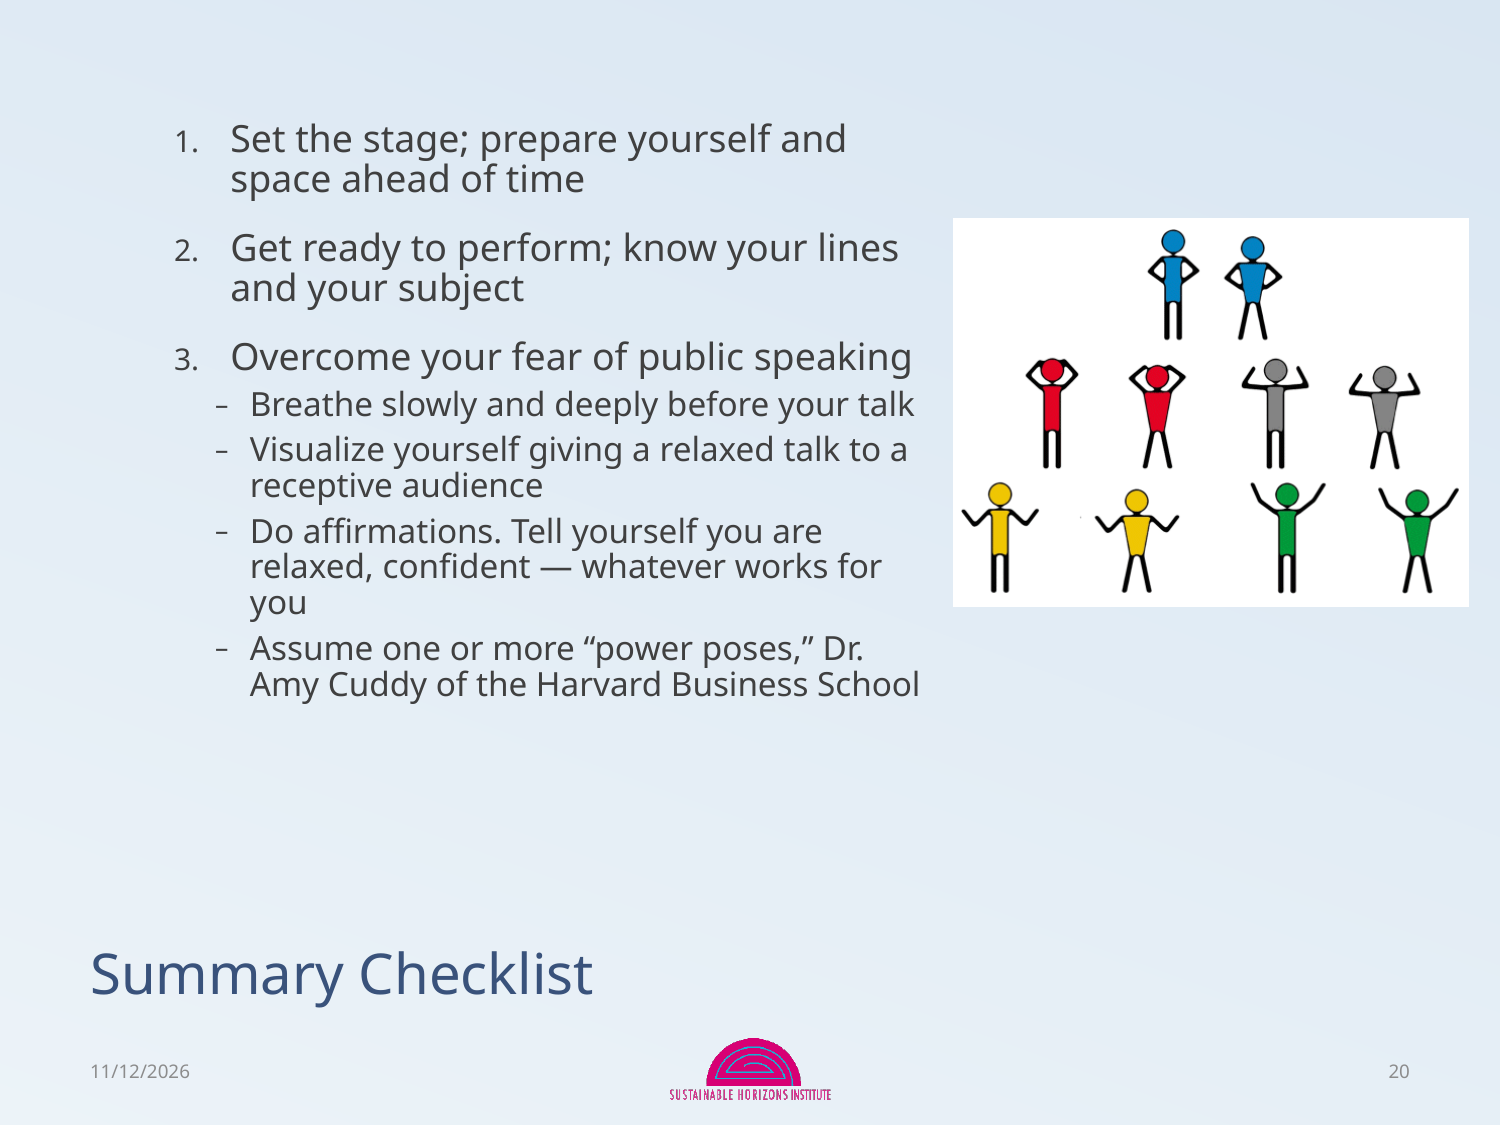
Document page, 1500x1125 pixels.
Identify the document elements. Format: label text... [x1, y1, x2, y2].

list Set the stage; prepare yourself and space ahead of time Get ready to perform; know your lines and your subject Overcome your fear of public speaking Breathe slowly and deeply before your talk Visualize yourself giving a relaxed talk to a receptive audience Do affirmations. Tell yourself you are relaxed, confident — whatever works for you Assume one or more “power poses,” Dr. Amy Cuddy of the Harvard Business School [159, 112, 954, 800]
slide_number 20 [1074, 1042, 1425, 1103]
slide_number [75, 1042, 425, 1103]
picture [669, 1038, 831, 1042]
footer [512, 1042, 988, 1103]
title Summary Checklist [75, 837, 1426, 1013]
picture [953, 218, 1469, 607]
